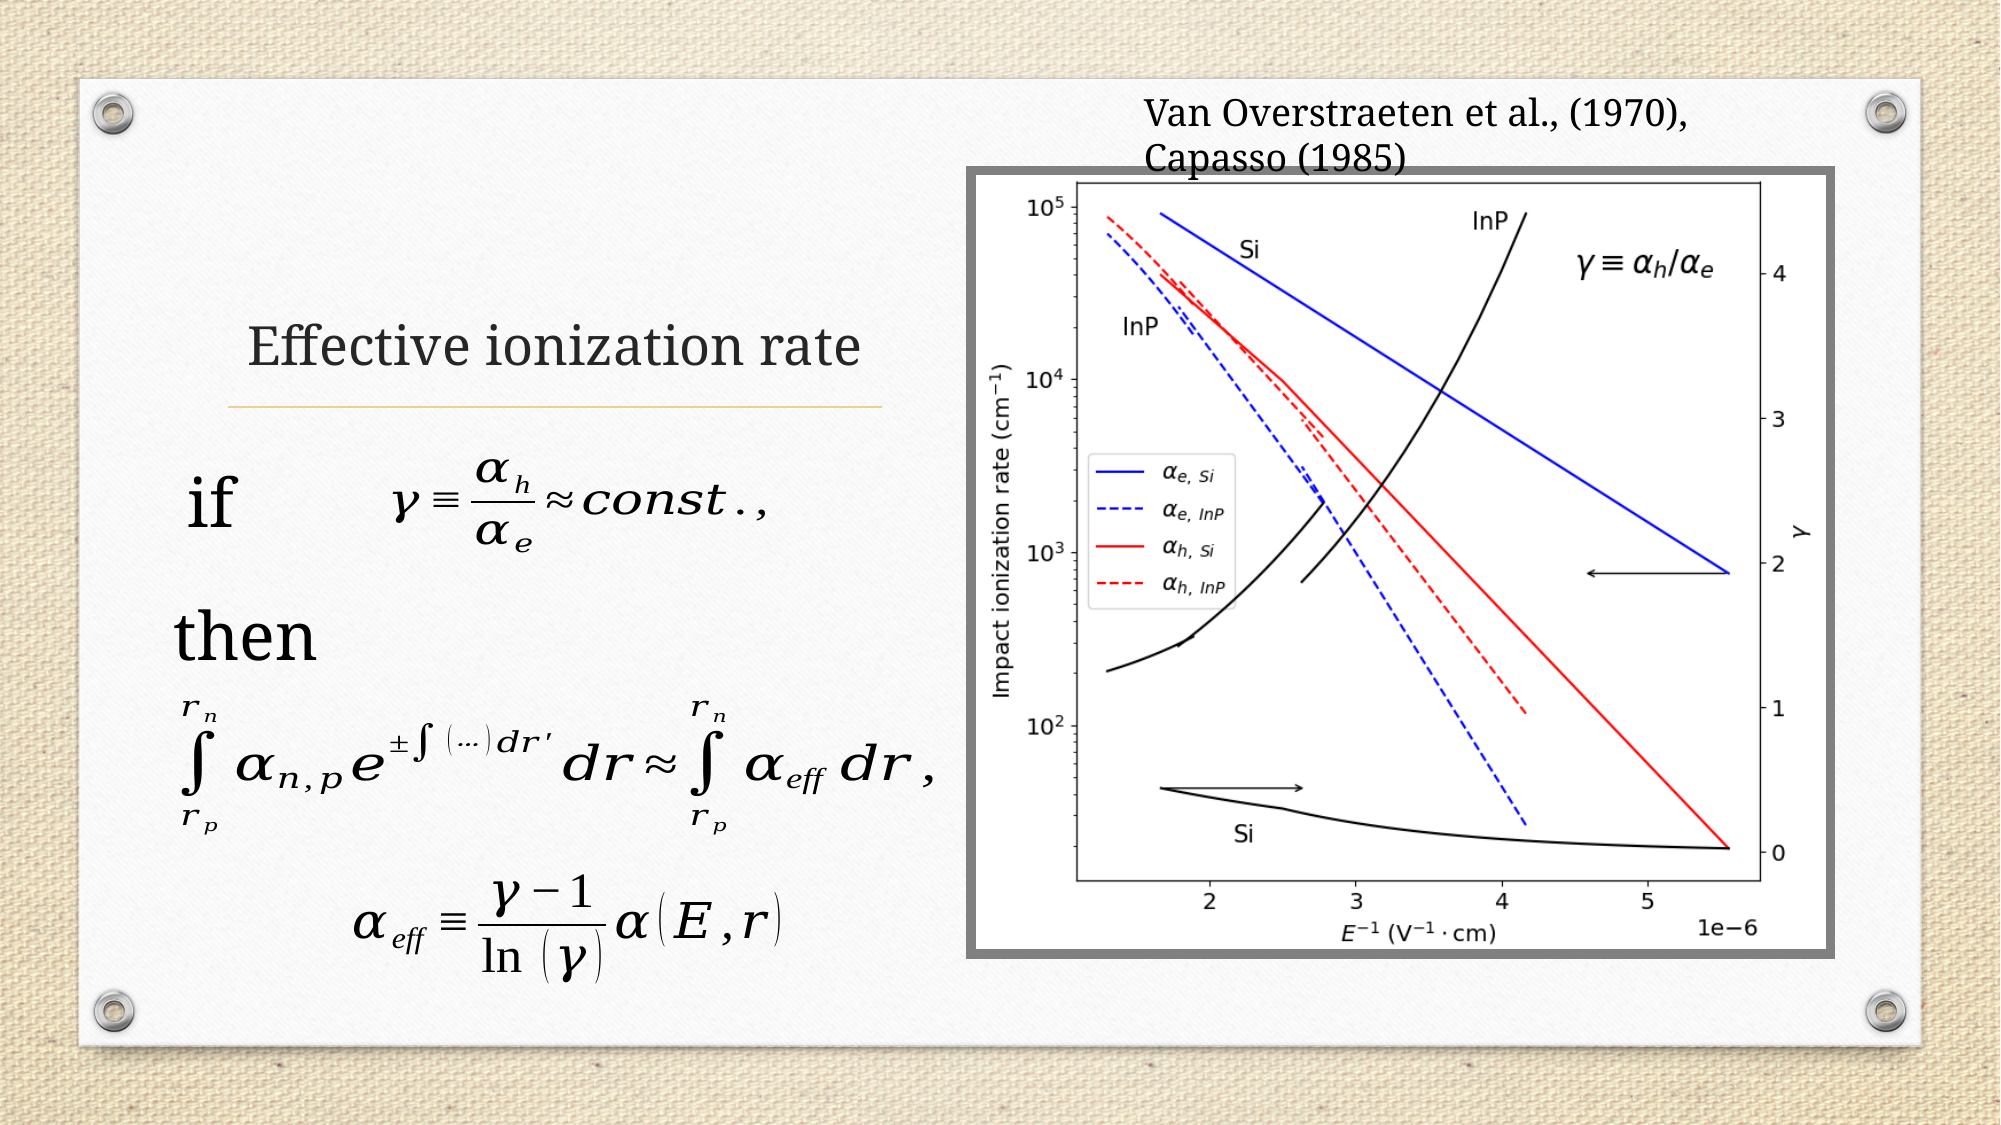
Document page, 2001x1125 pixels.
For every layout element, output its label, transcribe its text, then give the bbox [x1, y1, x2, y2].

title Effective ionization rate [228, 242, 882, 384]
picture [0, 0, 2001, 1125]
text_box then [159, 586, 334, 681]
text_box Van Overstraeten et al., (1970), Capasso (1985) [1129, 81, 1849, 186]
text_box if [173, 453, 249, 549]
